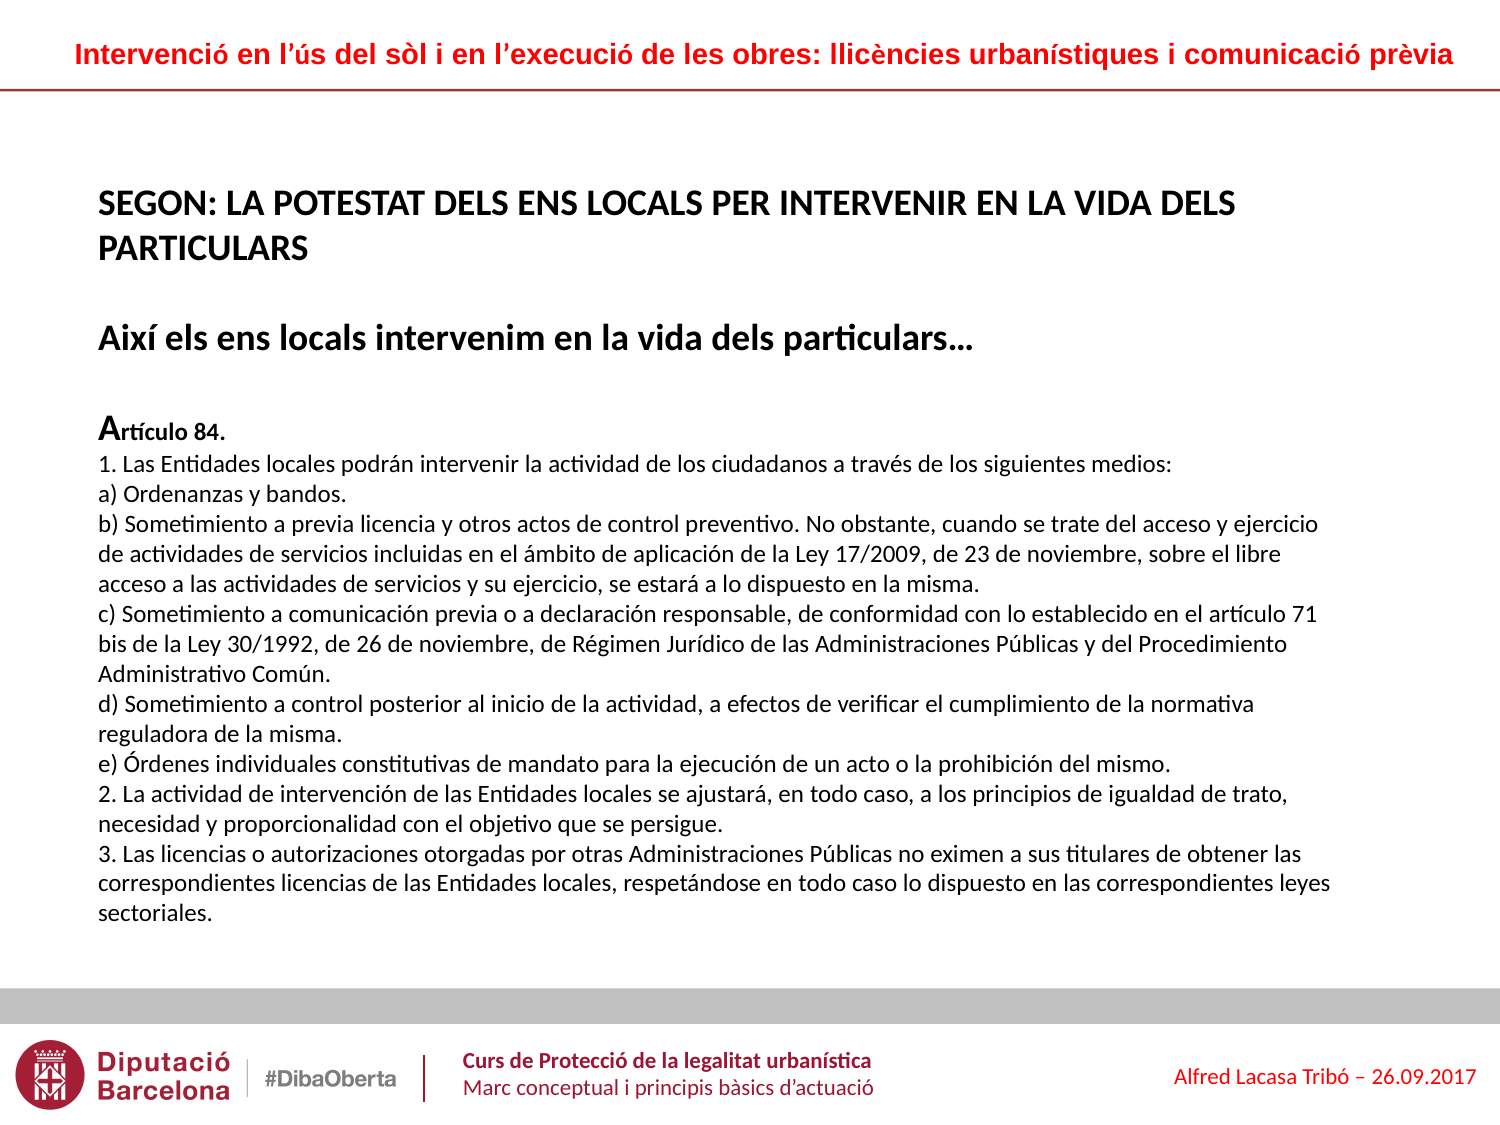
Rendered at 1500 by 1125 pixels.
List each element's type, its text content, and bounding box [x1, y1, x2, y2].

text_box SEGON: LA POTESTAT DELS ENS LOCALS PER INTERVENIR EN LA VIDA DELS PARTICULARS Així els ens locals intervenim en la vida dels particulars… Artículo 84. 1. Las Entidades locales podrán intervenir la actividad de los ciudadanos a través de los siguientes medios: a) Ordenanzas y bandos. b) Sometimiento a previa licencia y otros actos de control preventivo. No obstante, cuando se trate del acceso y ejercicio de actividades de servicios incluidas en el ámbito de aplicación de la Ley 17/2009, de 23 de noviembre, sobre el libre acceso a las actividades de servicios y su ejercicio, se estará a lo dispuesto en la misma. c) Sometimiento a comunicación previa o a declaración responsable, de conformidad con lo establecido en el artículo 71 bis de la Ley 30/1992, de 26 de noviembre, de Régimen Jurídico de las Administraciones Públicas y del Procedimiento Administrativo Común. d) Sometimiento a control posterior al inicio de la actividad, a efectos de verificar el cumplimiento de la normativa reguladora de la misma. e) Órdenes individuales constitutivas de mandato para la ejecución de un acto o la prohibición del mismo. 2. La actividad de intervención de las Entidades locales se ajustará, en todo caso, a los principios de igualdad de trato, necesidad y proporcionalidad con el objetivo que se persigue. 3. Las licencias o autorizaciones otorgadas por otras Administraciones Públicas no eximen a sus titulares de obtener las correspondientes licencias de las Entidades locales, respetándose en todo caso lo dispuesto en las correspondientes leyes sectoriales. [83, 170, 1352, 935]
text_box Alfred Lacasa Tribó – 26.09.2017 [1159, 1054, 1493, 1097]
picture [2, 1028, 409, 1123]
text_box Intervenció en l’ús del sòl i en l’execució de les obres: llicències urbanístiques i comunicació prèvia [59, 27, 1469, 78]
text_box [424, 1037, 898, 1109]
text_box [0, 988, 1500, 1024]
text_box [24, 30, 1470, 79]
